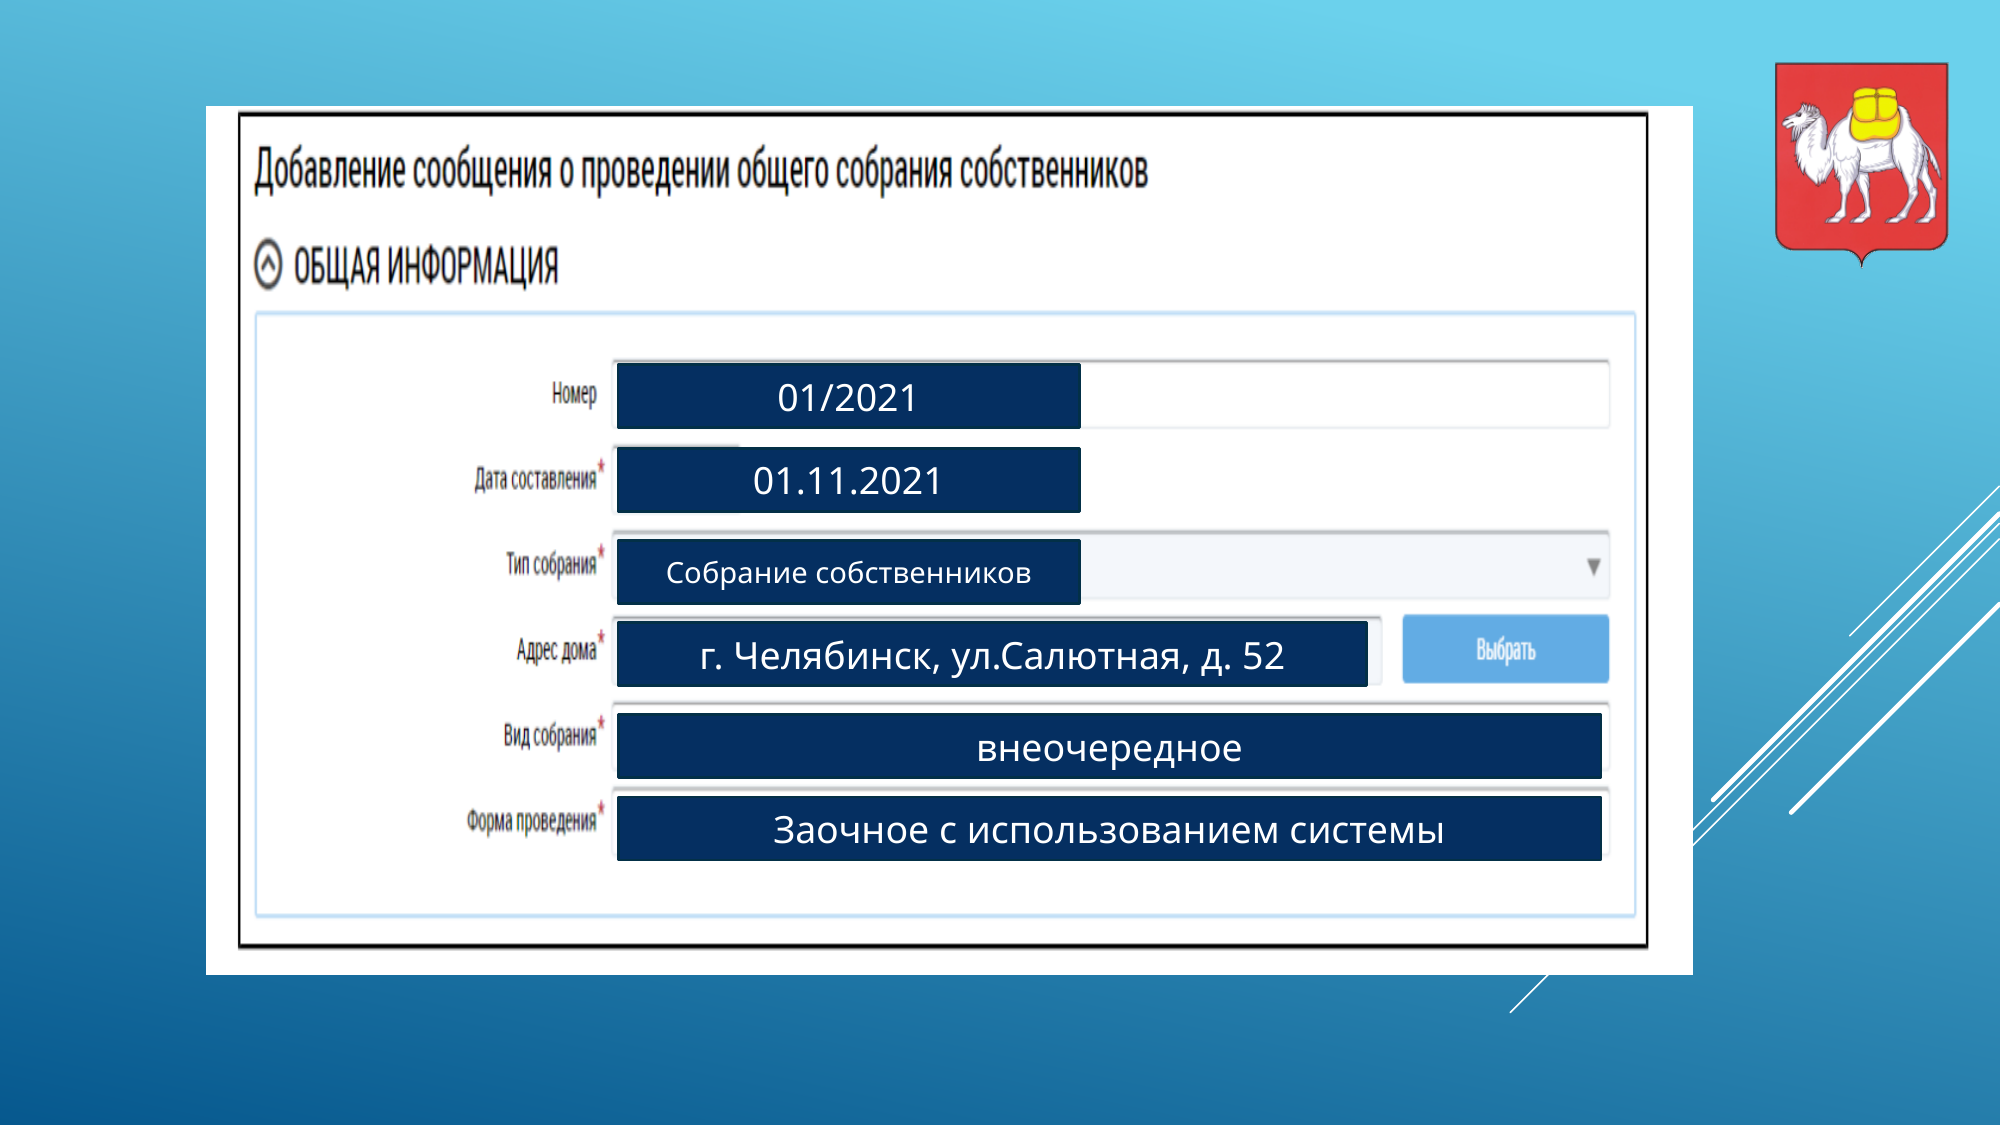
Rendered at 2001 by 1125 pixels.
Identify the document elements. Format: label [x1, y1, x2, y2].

picture [205, 105, 1694, 975]
picture [1769, 53, 1957, 280]
